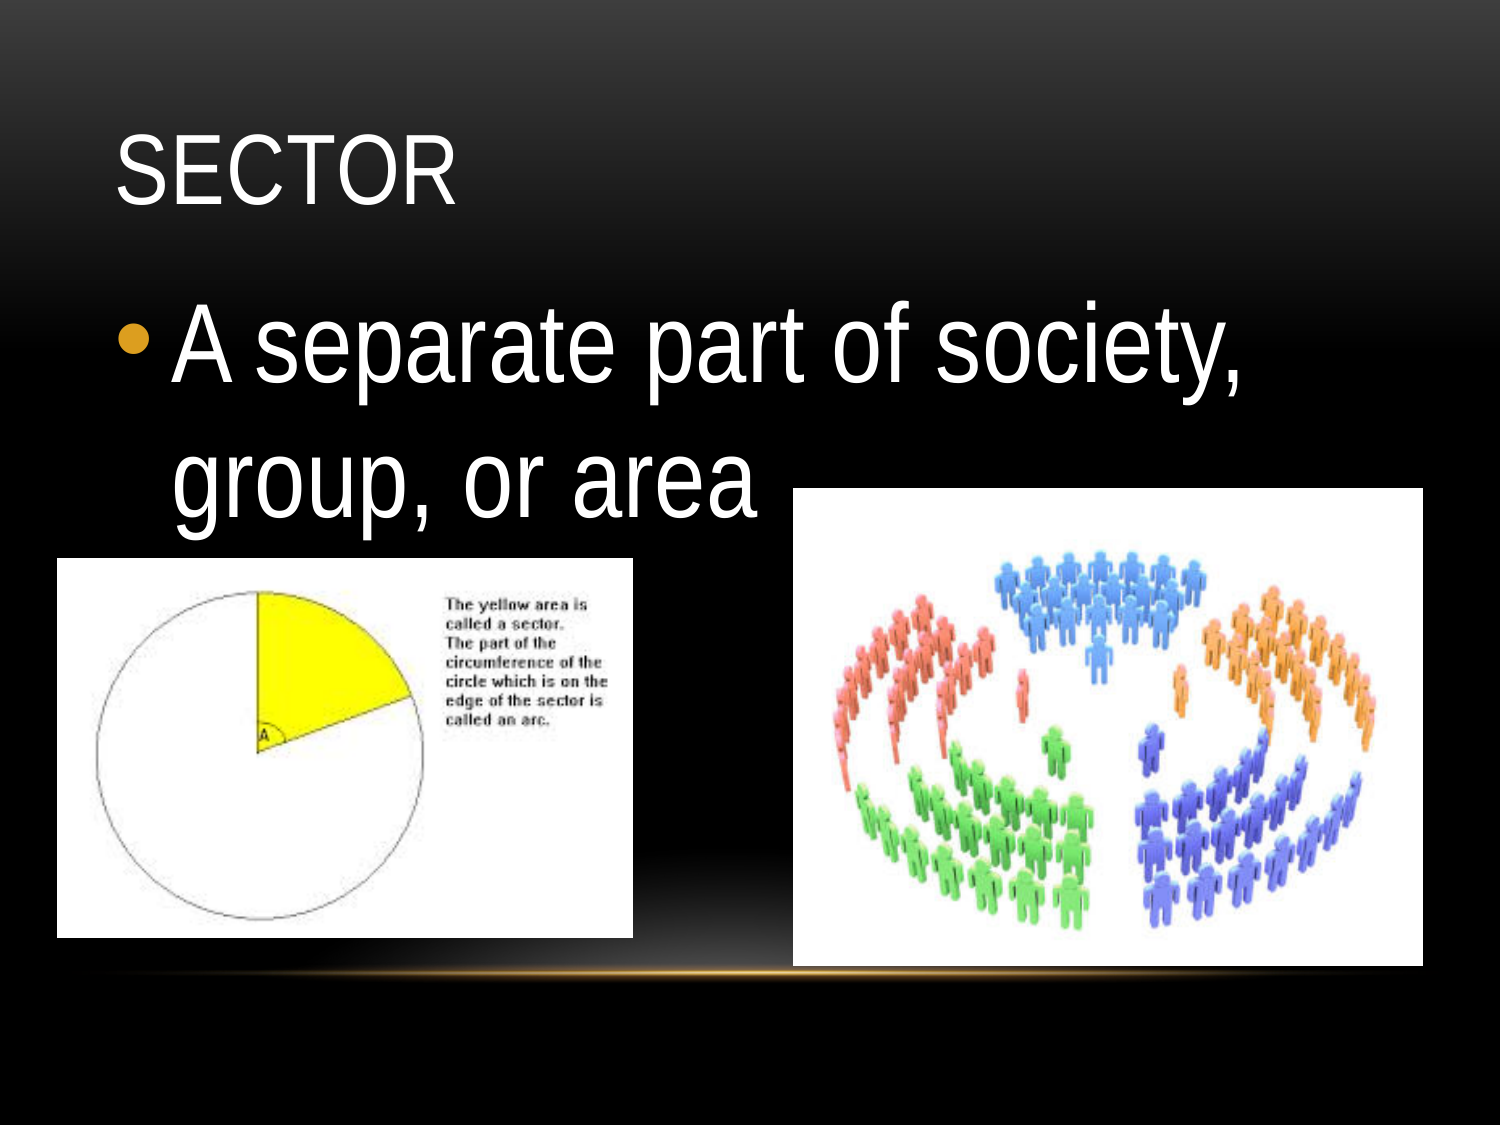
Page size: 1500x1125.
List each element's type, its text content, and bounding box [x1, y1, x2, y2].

list A separate part of society, group, or area [99, 262, 1400, 938]
title sector [99, 45, 1400, 233]
picture [0, 0, 1500, 1125]
